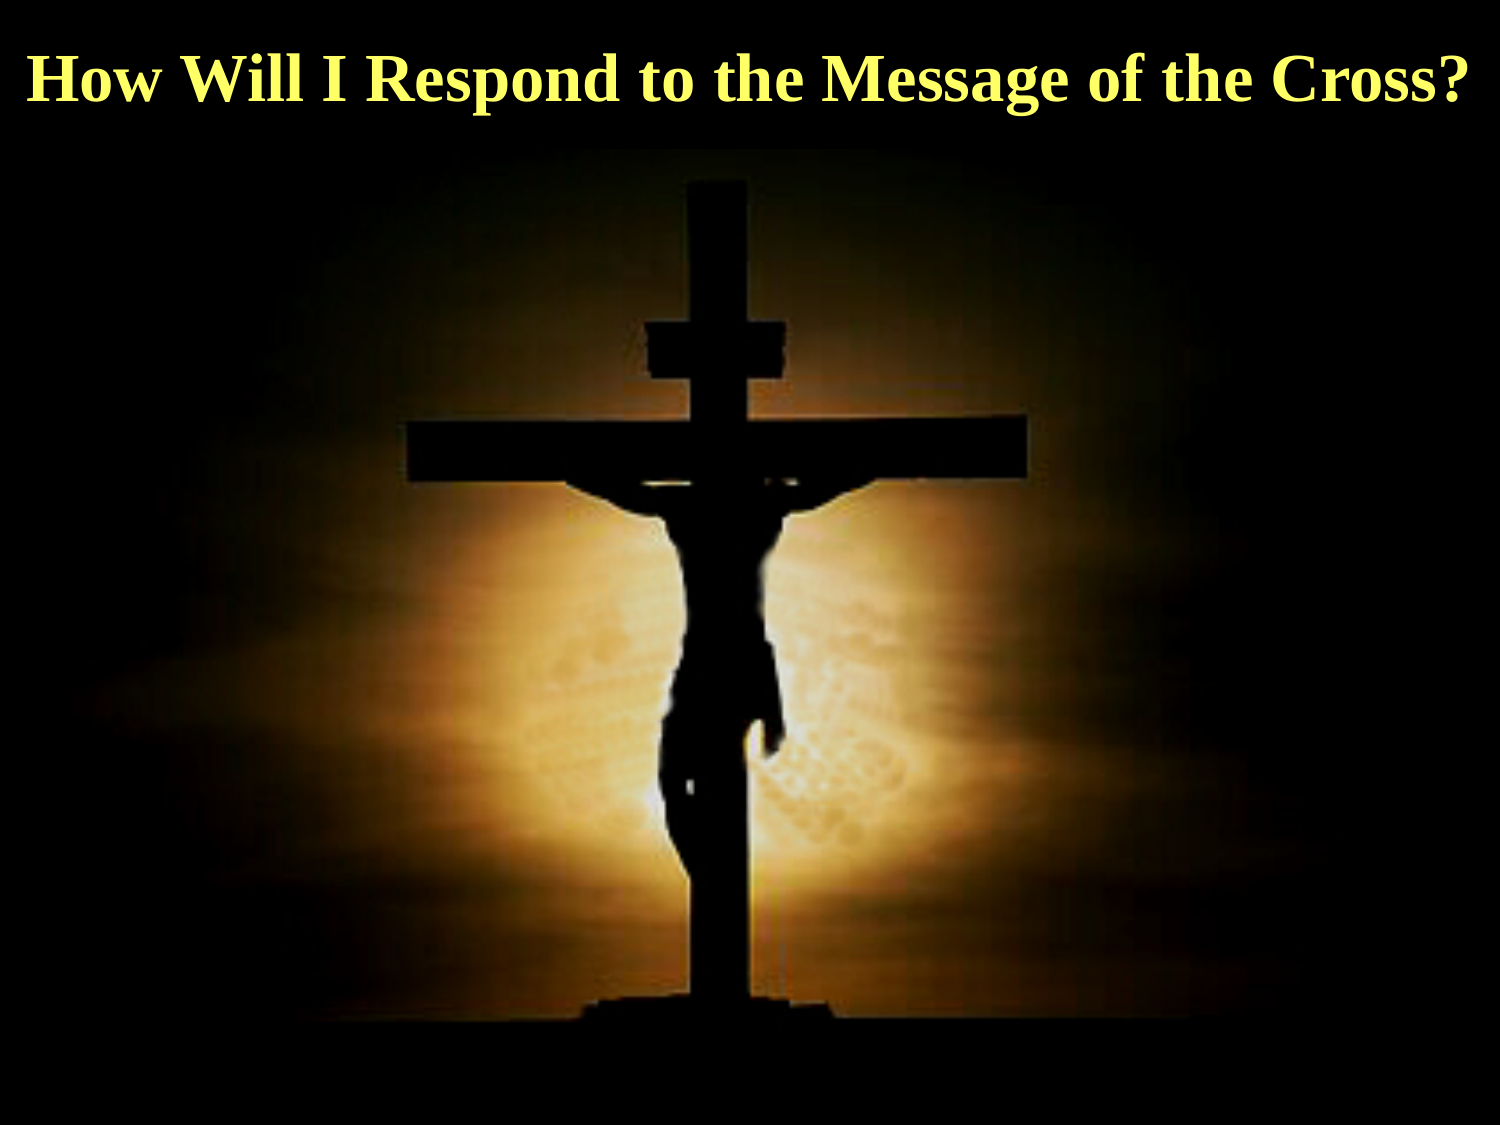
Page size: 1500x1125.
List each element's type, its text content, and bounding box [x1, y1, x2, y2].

picture [0, 149, 1500, 1125]
text_box How Will I Respond to the Message of the Cross? [0, 24, 1500, 123]
